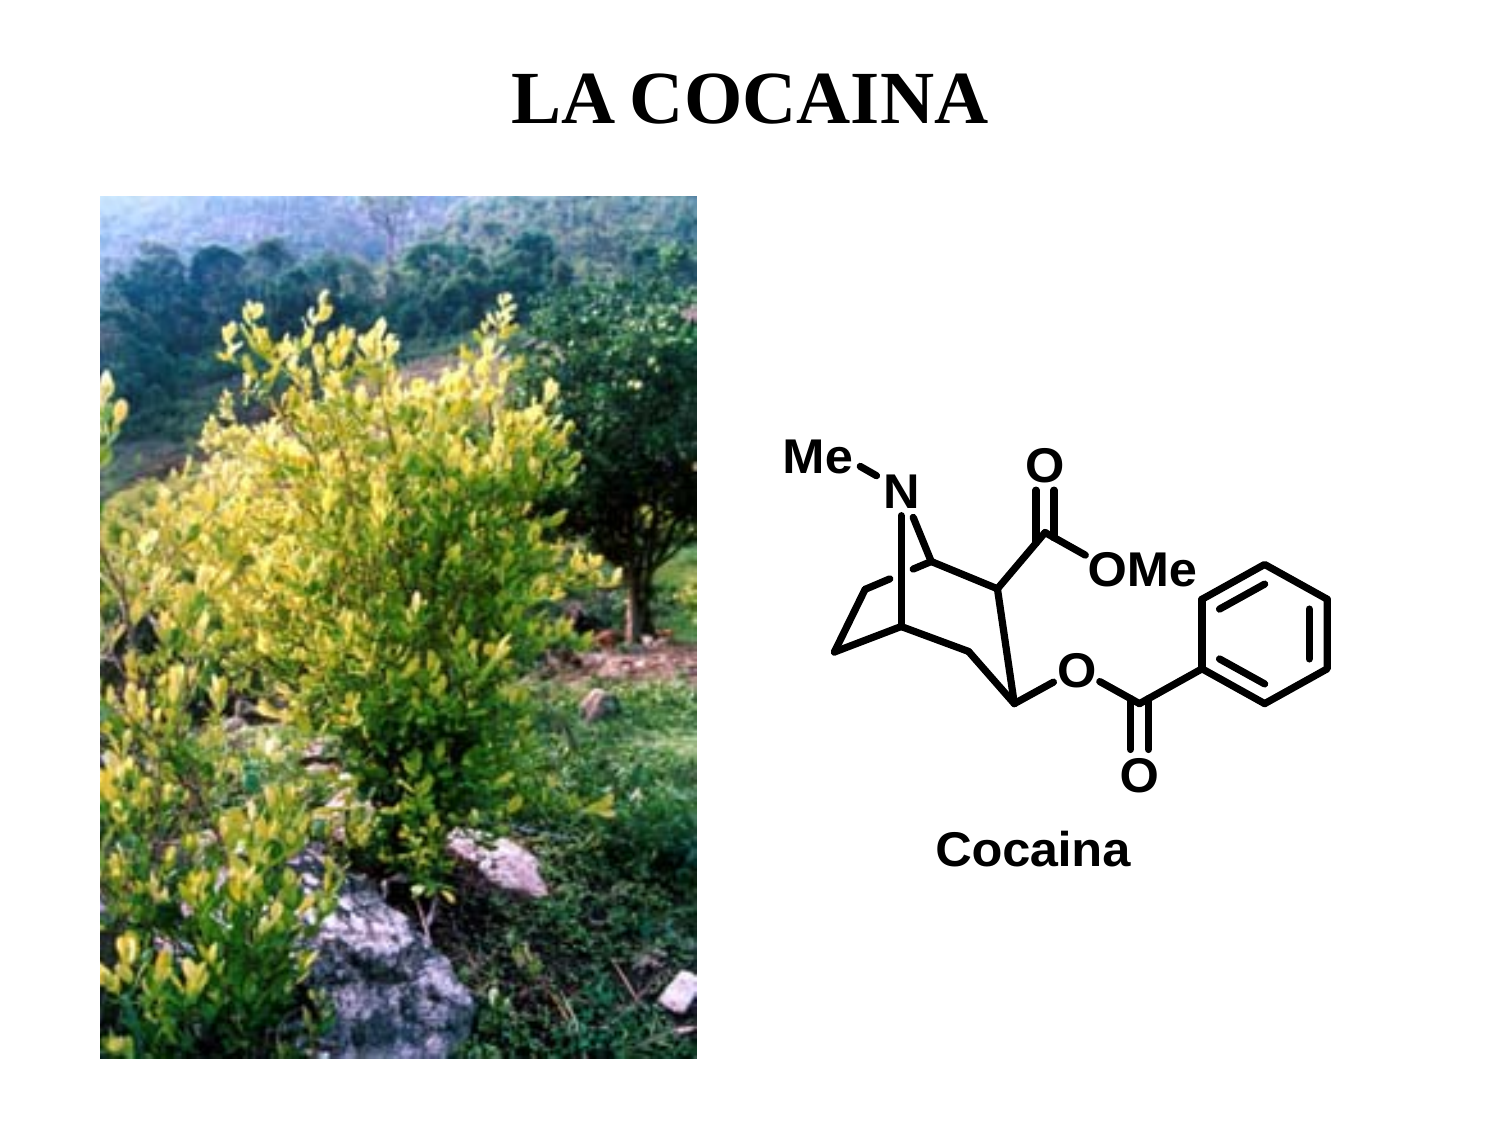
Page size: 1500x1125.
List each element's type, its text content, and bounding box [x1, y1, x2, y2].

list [772, 425, 1342, 885]
title LA COCAINA [40, 0, 1460, 188]
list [100, 196, 698, 1059]
